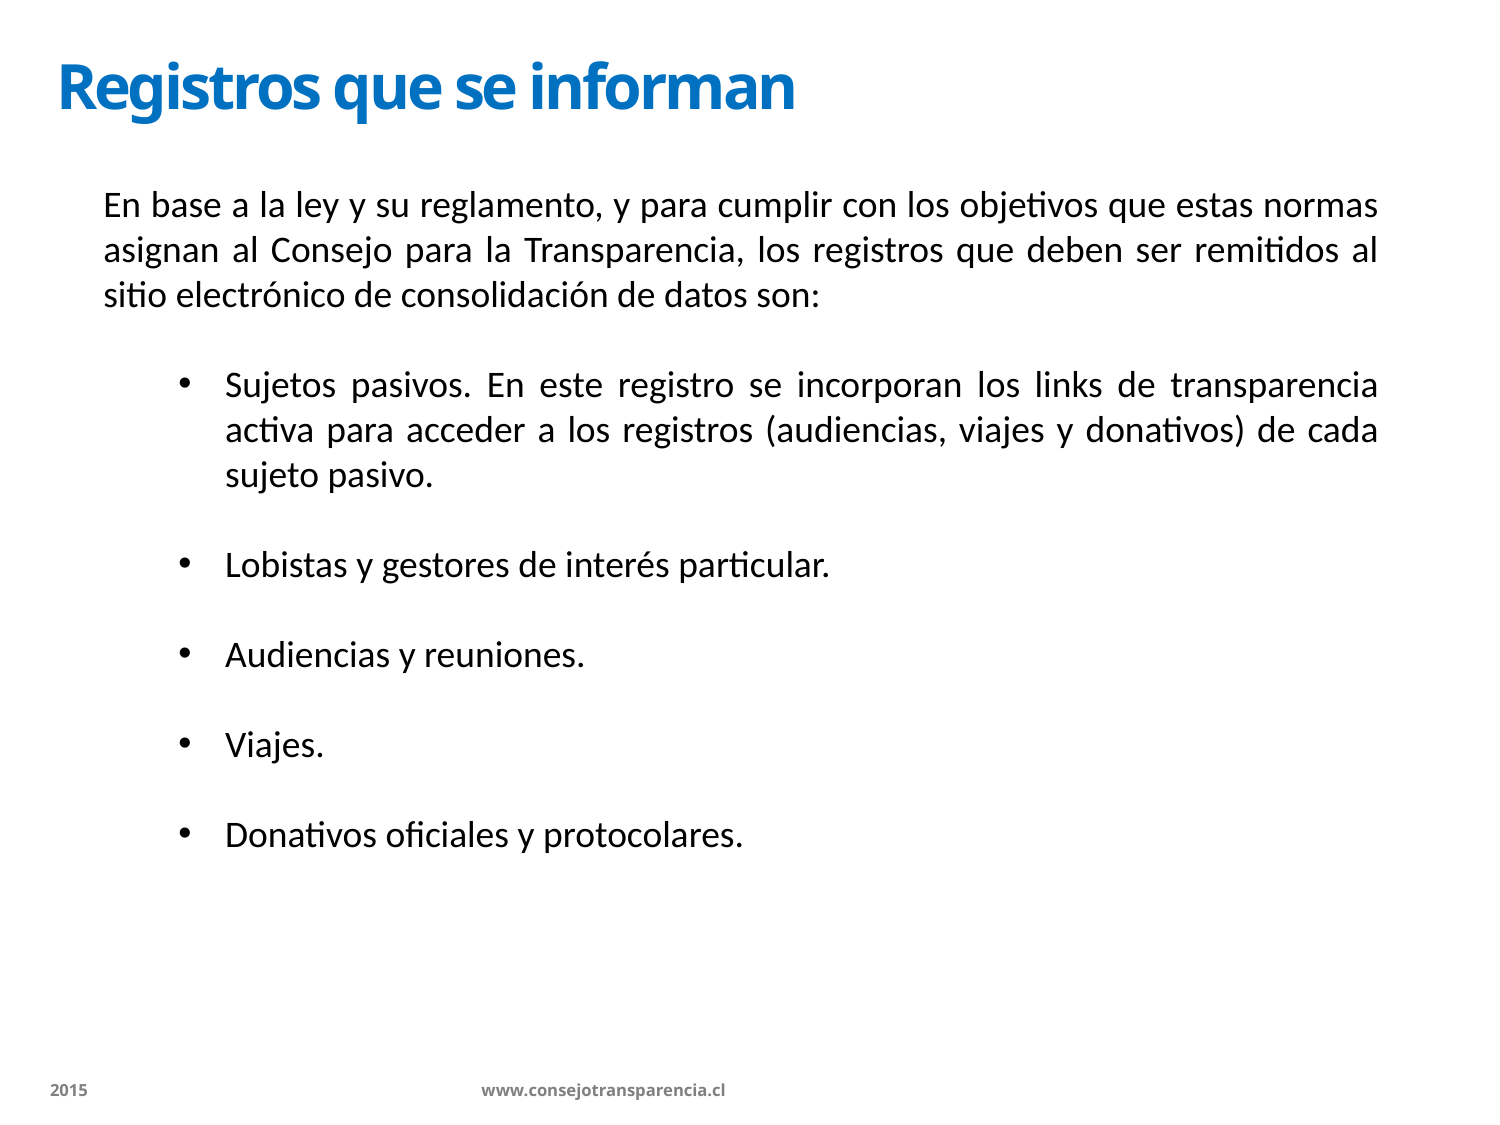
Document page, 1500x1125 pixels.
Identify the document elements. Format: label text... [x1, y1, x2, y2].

text_box Registros que se informan [41, 39, 1424, 130]
text_box En base a la ley y su reglamento, y para cumplir con los objetivos que estas normas asignan al Consejo para la Transparencia, los registros que deben ser remitidos al sitio electrónico de consolidación de datos son: Sujetos pasivos. En este registro se incorporan los links de transparencia activa para acceder a los registros (audiencias, viajes y donativos) de cada sujeto pasivo. Lobistas y gestores de interés particular. Audiencias y reuniones. Viajes. Donativos oficiales y protocolares. [88, 172, 1395, 863]
text_box 2015 www.consejotransparencia.cl [35, 1072, 1500, 1125]
